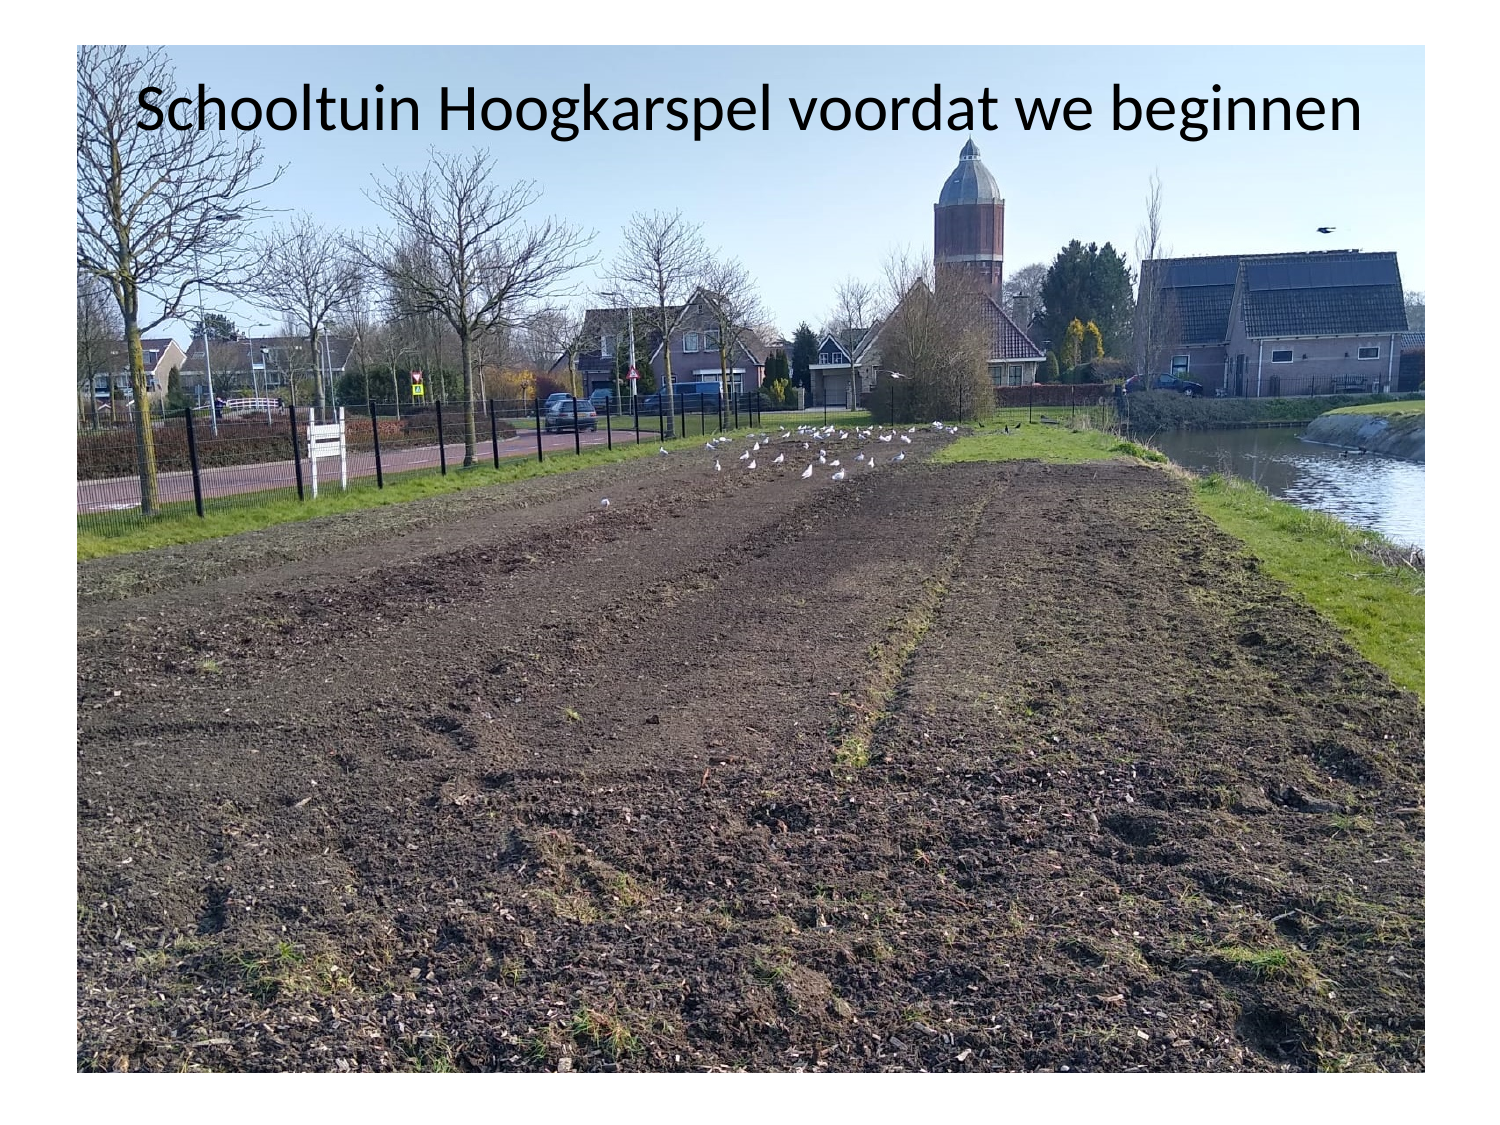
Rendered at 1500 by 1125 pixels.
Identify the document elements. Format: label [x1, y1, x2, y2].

picture [74, 44, 1426, 1073]
